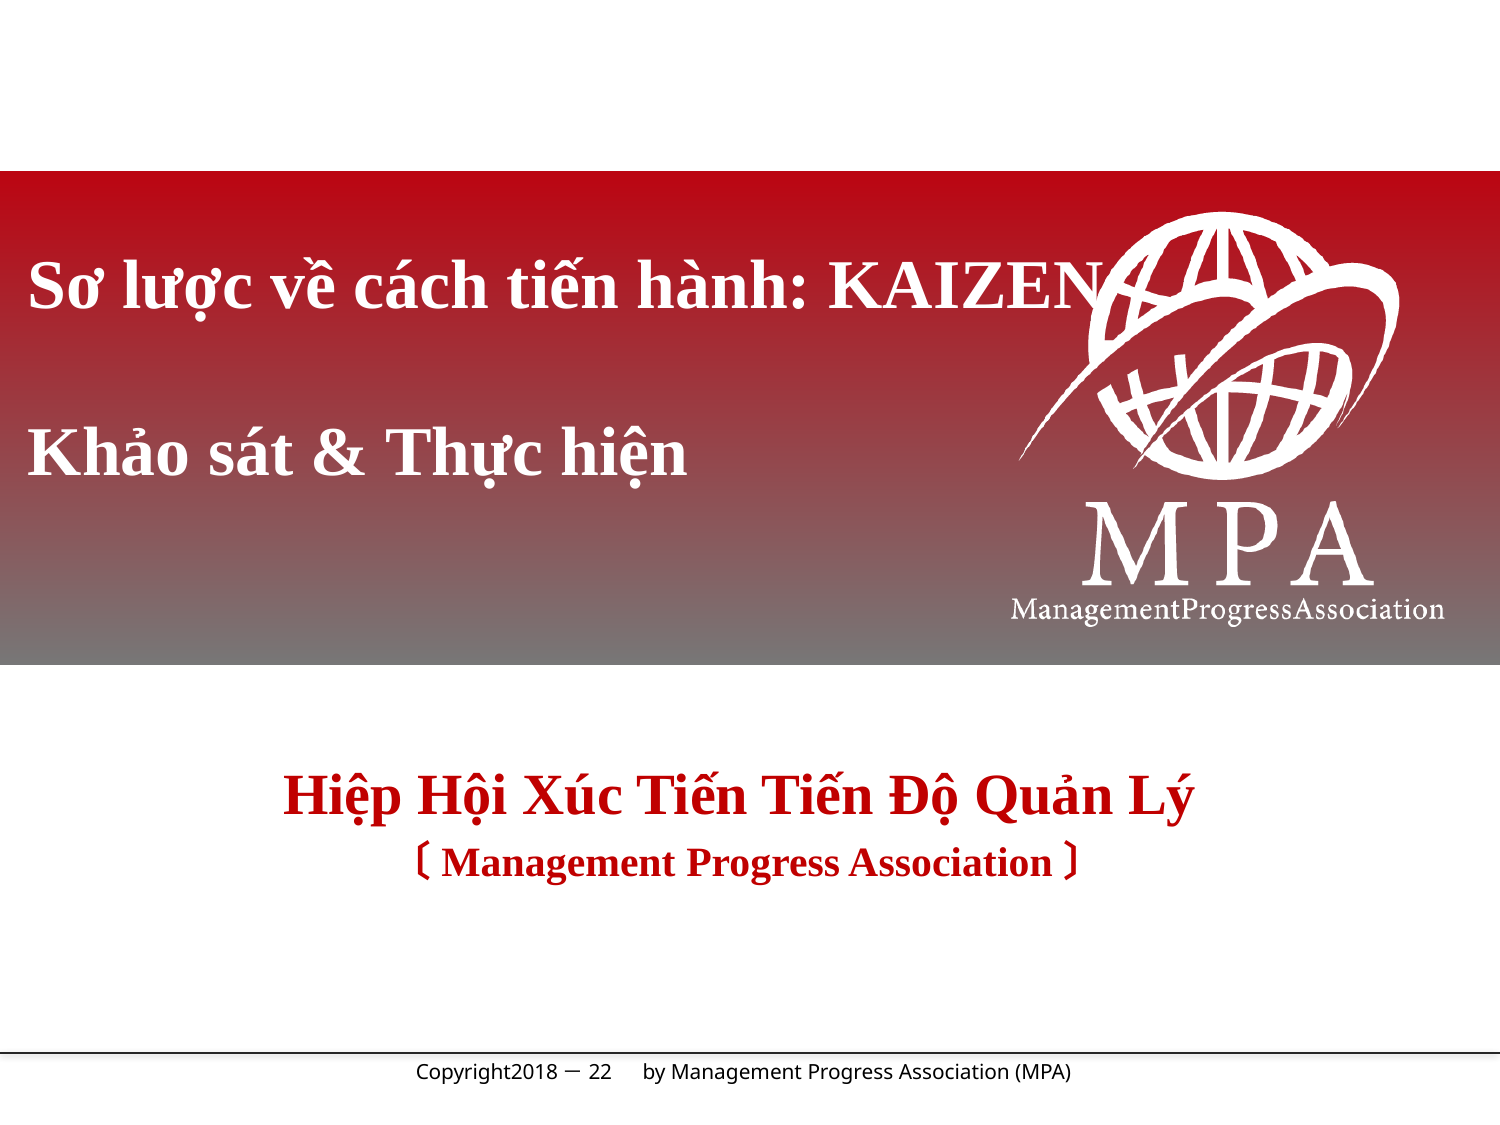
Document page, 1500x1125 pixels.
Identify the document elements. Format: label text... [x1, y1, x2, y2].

subtitle Hiệp Hội Xúc Tiến Tiến Độ Quản Lý 〔Management Progress Association〕 [75, 756, 1420, 931]
picture [958, 150, 1496, 687]
title Sơ lược về cách tiến hành: KAIZEN Khảo sát & Thực hiện [27, 238, 1112, 603]
